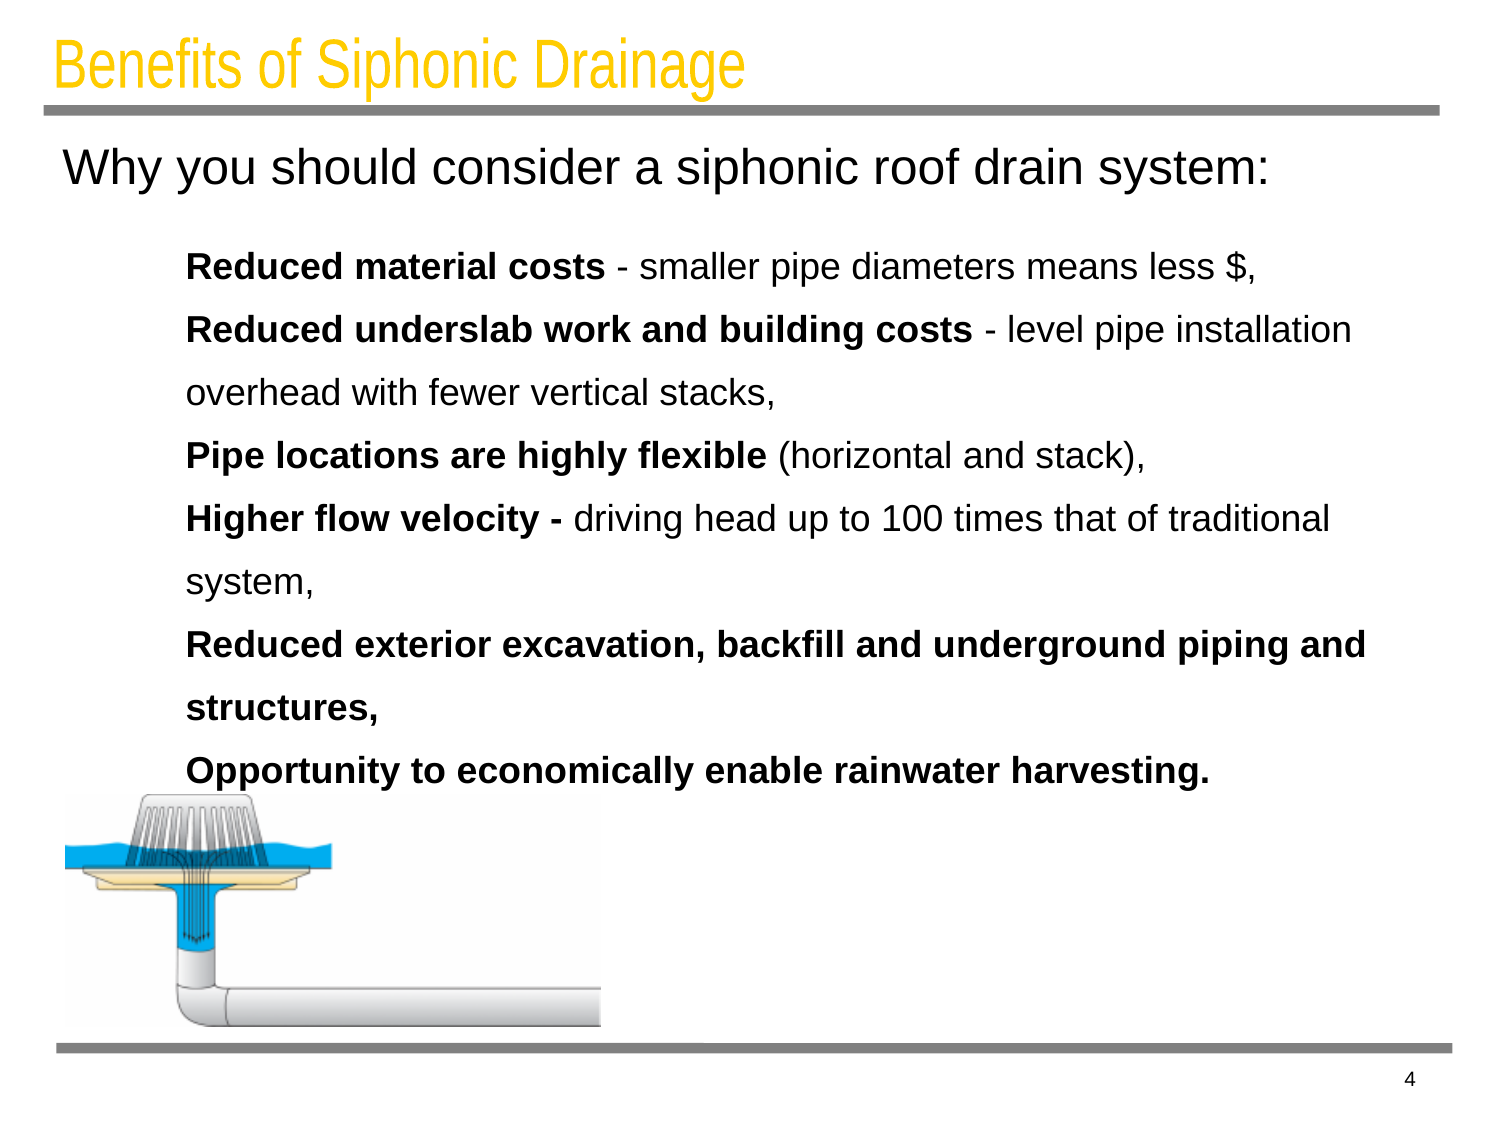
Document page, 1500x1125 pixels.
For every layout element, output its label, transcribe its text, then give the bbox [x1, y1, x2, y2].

text_box 4 [1389, 1058, 1446, 1098]
picture [65, 794, 601, 1027]
text_box Reduced material costs - smaller pipe diameters means less $, Reduced underslab work and building costs - level pipe installation overhead with fewer vertical stacks, Pipe locations are highly flexible (horizontal and stack), Higher flow velocity - driving head up to 100 times that of traditional system, Reduced exterior excavation, backfill and underground piping and structures, Opportunity to economically enable rainwater harvesting. [170, 217, 1411, 799]
text_box Why you should consider a siphonic roof drain system: [47, 127, 1473, 202]
